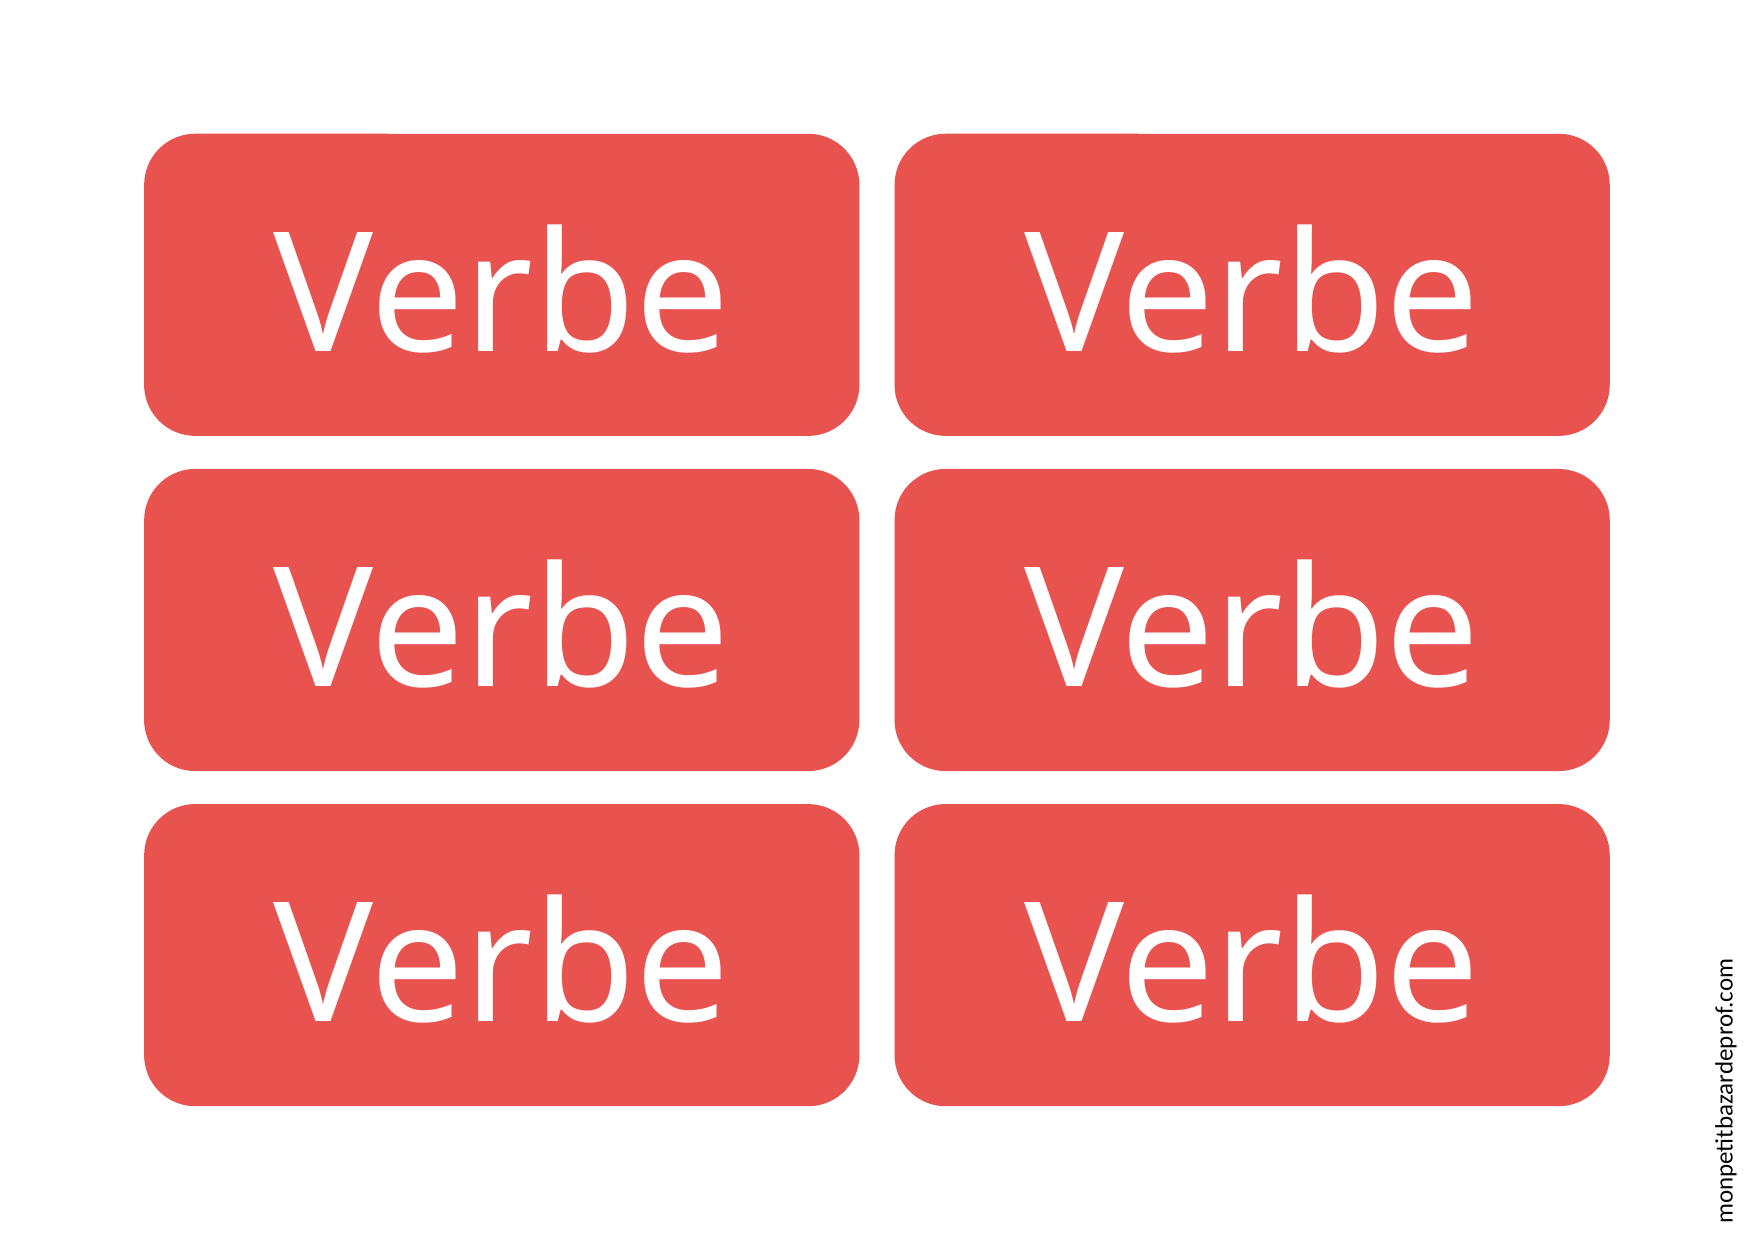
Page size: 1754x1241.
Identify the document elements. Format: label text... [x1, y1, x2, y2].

text_box Verbe [144, 133, 860, 436]
text_box Verbe [144, 468, 860, 772]
text_box monpetitbazardeprof.com [1700, 943, 1745, 1239]
text_box Verbe [894, 804, 1610, 1107]
text_box Verbe [144, 804, 860, 1107]
text_box Verbe [894, 133, 1610, 436]
text_box Verbe [894, 468, 1610, 772]
